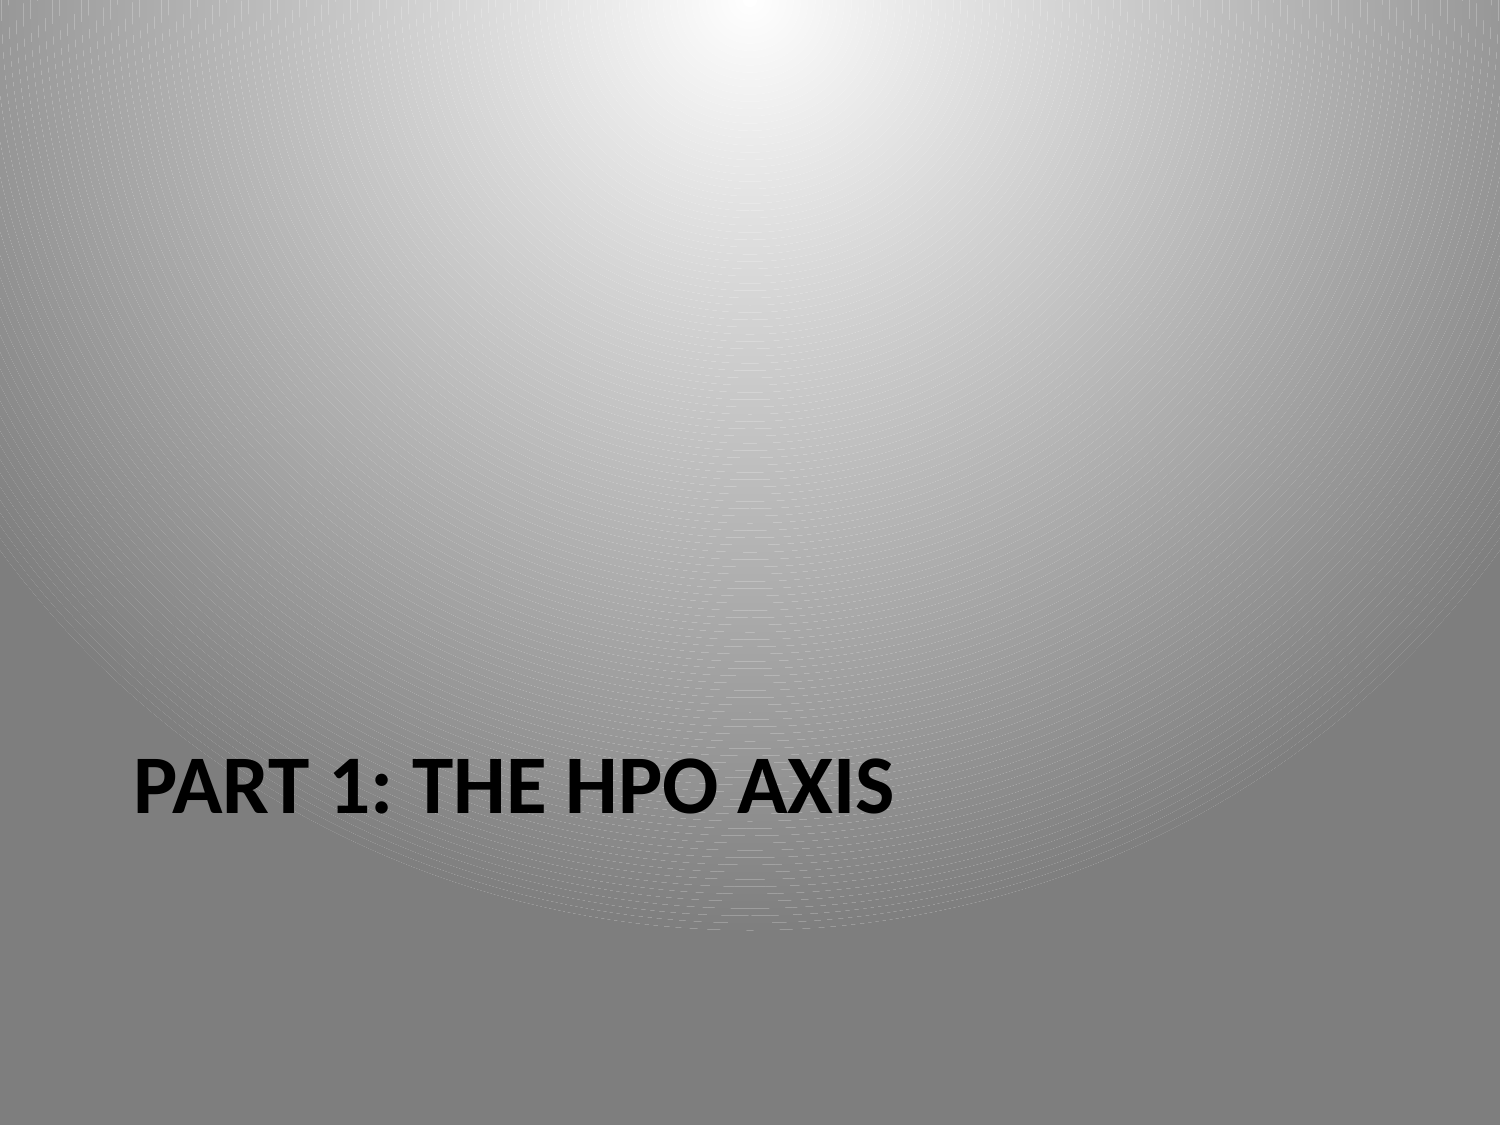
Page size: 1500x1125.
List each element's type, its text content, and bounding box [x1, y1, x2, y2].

title Part 1: the HPO Axis [118, 722, 1394, 947]
